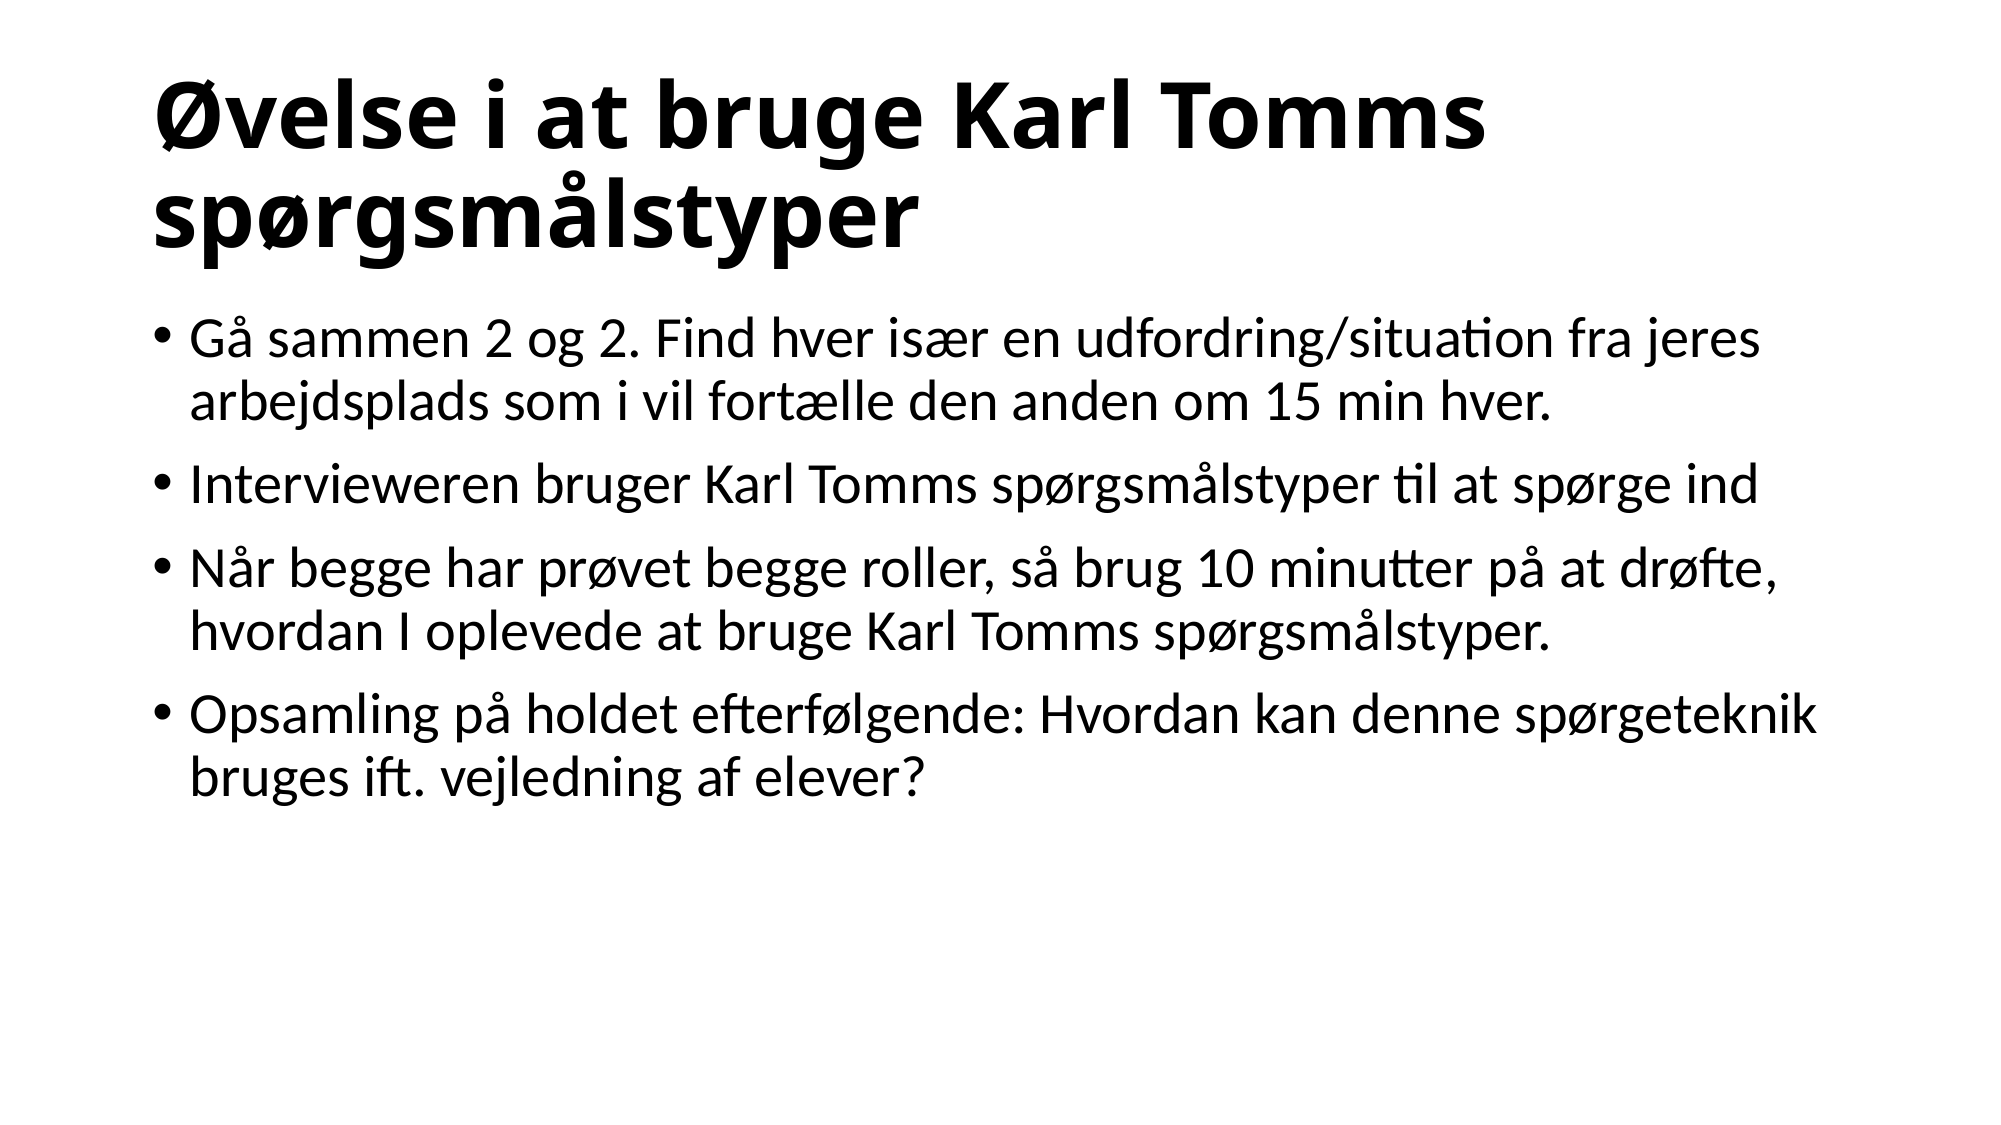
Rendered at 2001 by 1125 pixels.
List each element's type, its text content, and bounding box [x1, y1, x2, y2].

list Gå sammen 2 og 2. Find hver især en udfordring/situation fra jeres arbejdsplads som i vil fortælle den anden om 15 min hver. Intervieweren bruger Karl Tomms spørgsmålstyper til at spørge ind Når begge har prøvet begge roller, så brug 10 minutter på at drøfte, hvordan I oplevede at bruge Karl Tomms spørgsmålstyper. Opsamling på holdet efterfølgende: Hvordan kan denne spørgeteknik bruges ift. vejledning af elever? [137, 299, 1863, 1014]
title Øvelse i at bruge Karl Tomms spørgsmålstyper [137, 59, 1863, 278]
